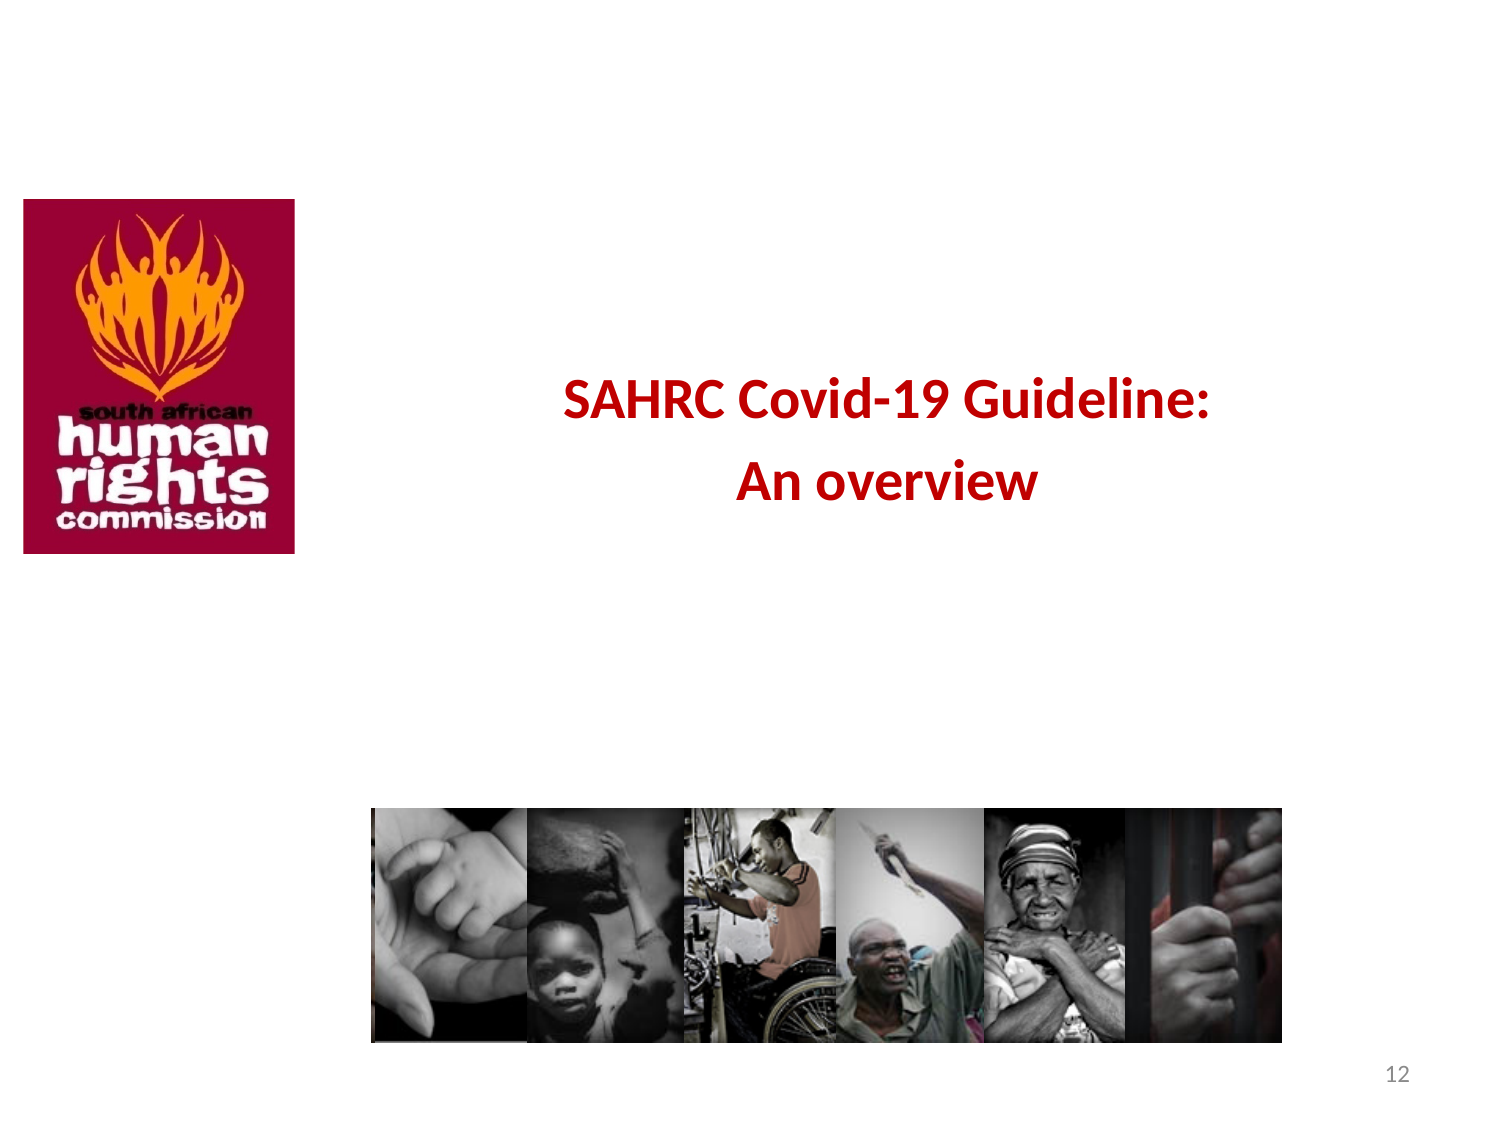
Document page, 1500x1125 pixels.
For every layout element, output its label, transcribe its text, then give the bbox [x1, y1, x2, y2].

slide_number 12 [1074, 1042, 1425, 1103]
subtitle SAHRC Covid-19 Guideline: An overview [324, 200, 1450, 675]
picture [370, 808, 1282, 1044]
picture [23, 198, 295, 554]
